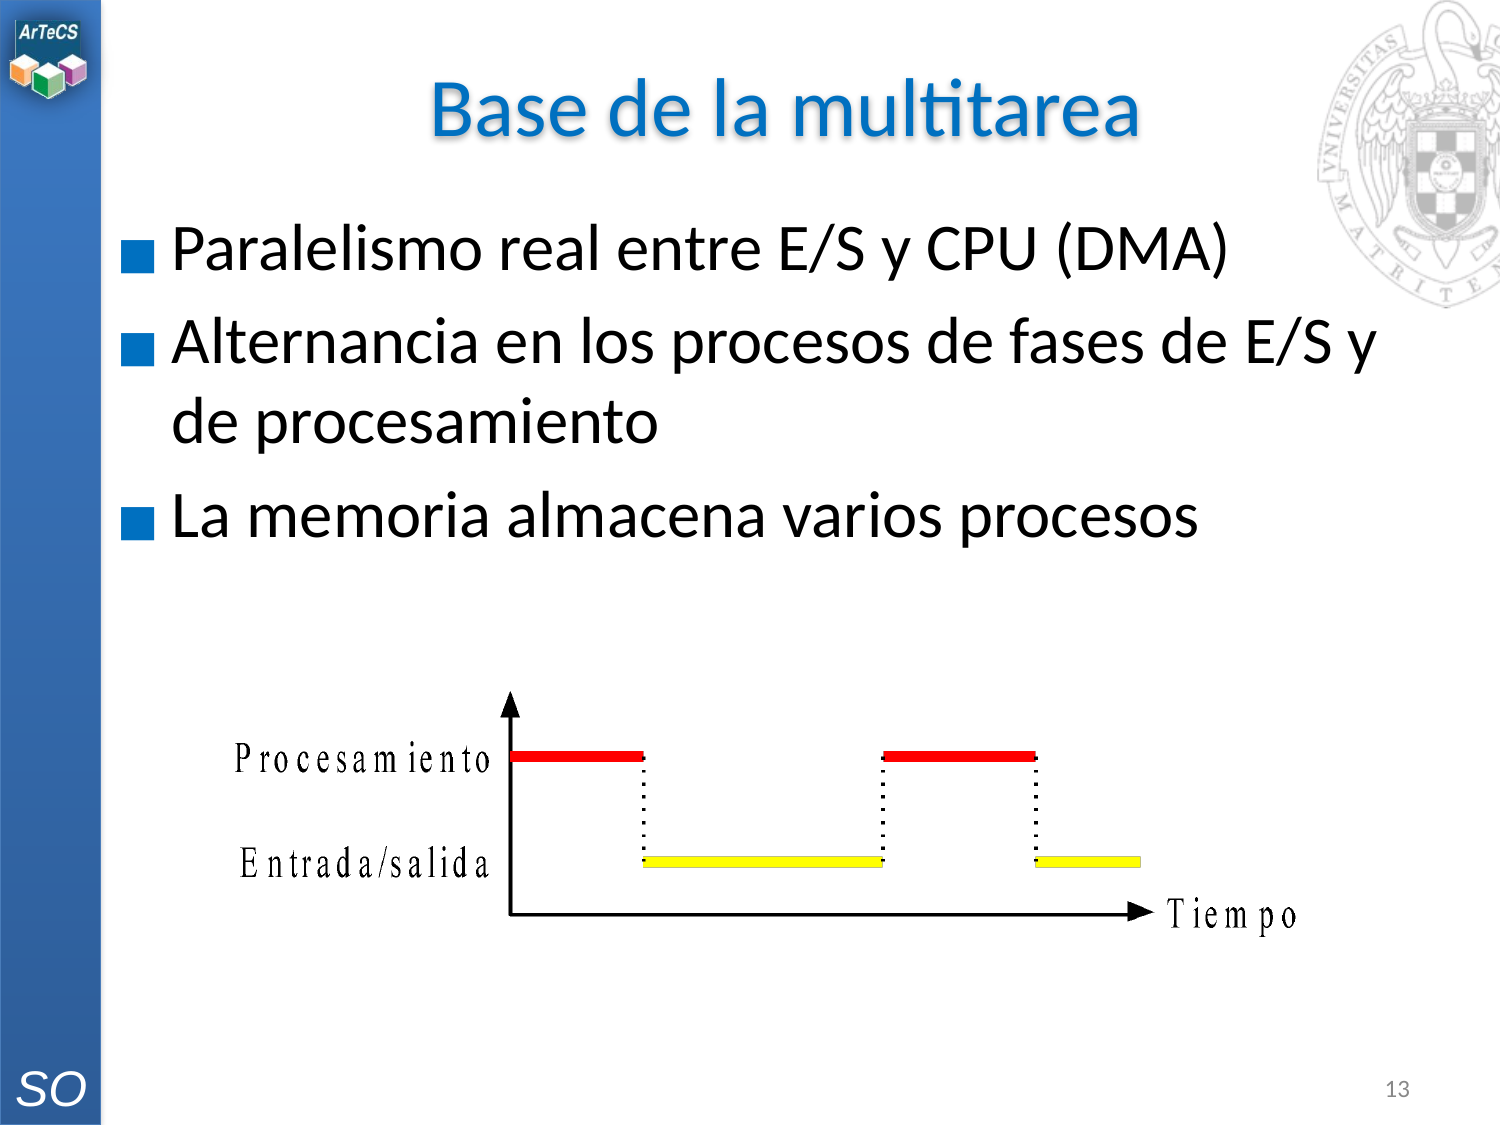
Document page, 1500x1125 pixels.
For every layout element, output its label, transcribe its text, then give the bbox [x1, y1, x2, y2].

slide_number ‹#› [1340, 1057, 1425, 1118]
picture [229, 687, 1306, 941]
picture [9, 15, 87, 102]
title Base de la multitarea [100, 45, 1473, 161]
list Paralelismo real entre E/S y CPU (DMA) Alternancia en los procesos de fases de E/S y de procesamiento La memoria almacena varios procesos [100, 196, 1471, 1035]
